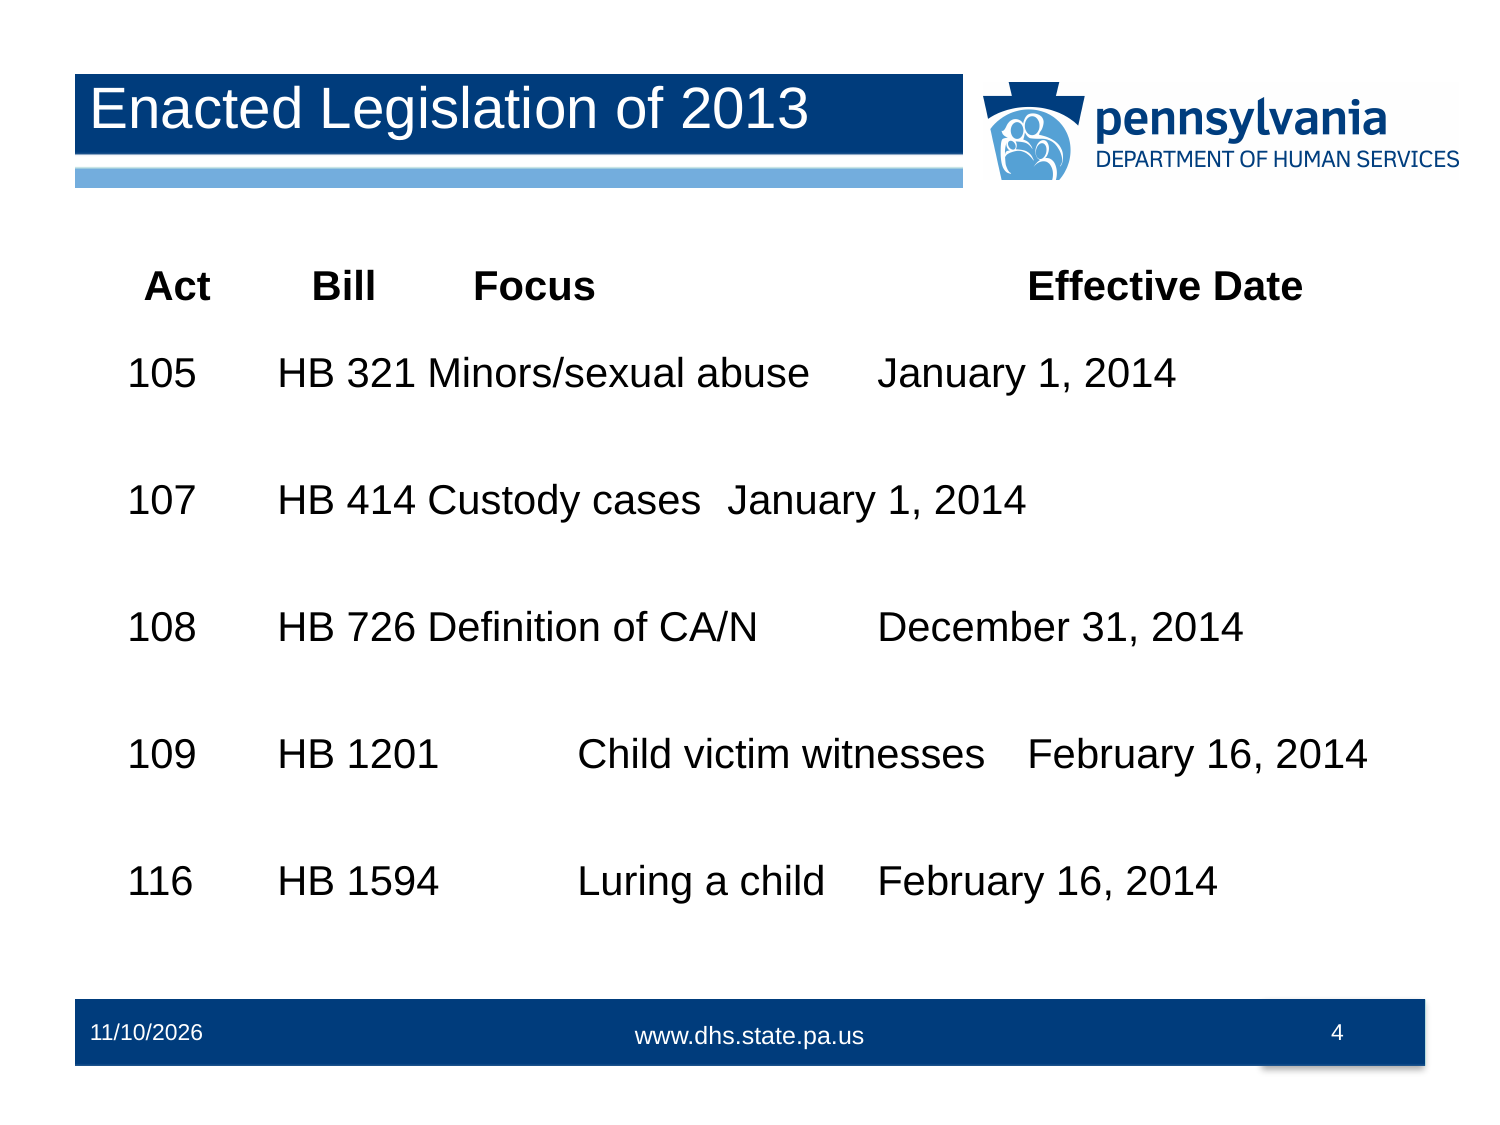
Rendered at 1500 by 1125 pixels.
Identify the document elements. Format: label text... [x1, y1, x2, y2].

list Act Bill Focus Effective Date 105 HB 321 Minors/sexual abuse January 1, 2014 107 HB 414 Custody cases January 1, 2014 108 HB 726 Definition of CA/N December 31, 2014 109 HB 1201 Child victim witnesses February 16, 2014 116 HB 1594 Luring a child February 16, 2014 [112, 200, 1438, 988]
picture [75, 138, 963, 188]
slide_number 4 [1250, 999, 1425, 1063]
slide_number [75, 999, 425, 1063]
title Enacted Legislation of 2013 [75, 63, 963, 138]
picture [75, 999, 1425, 1066]
picture [983, 82, 1459, 180]
